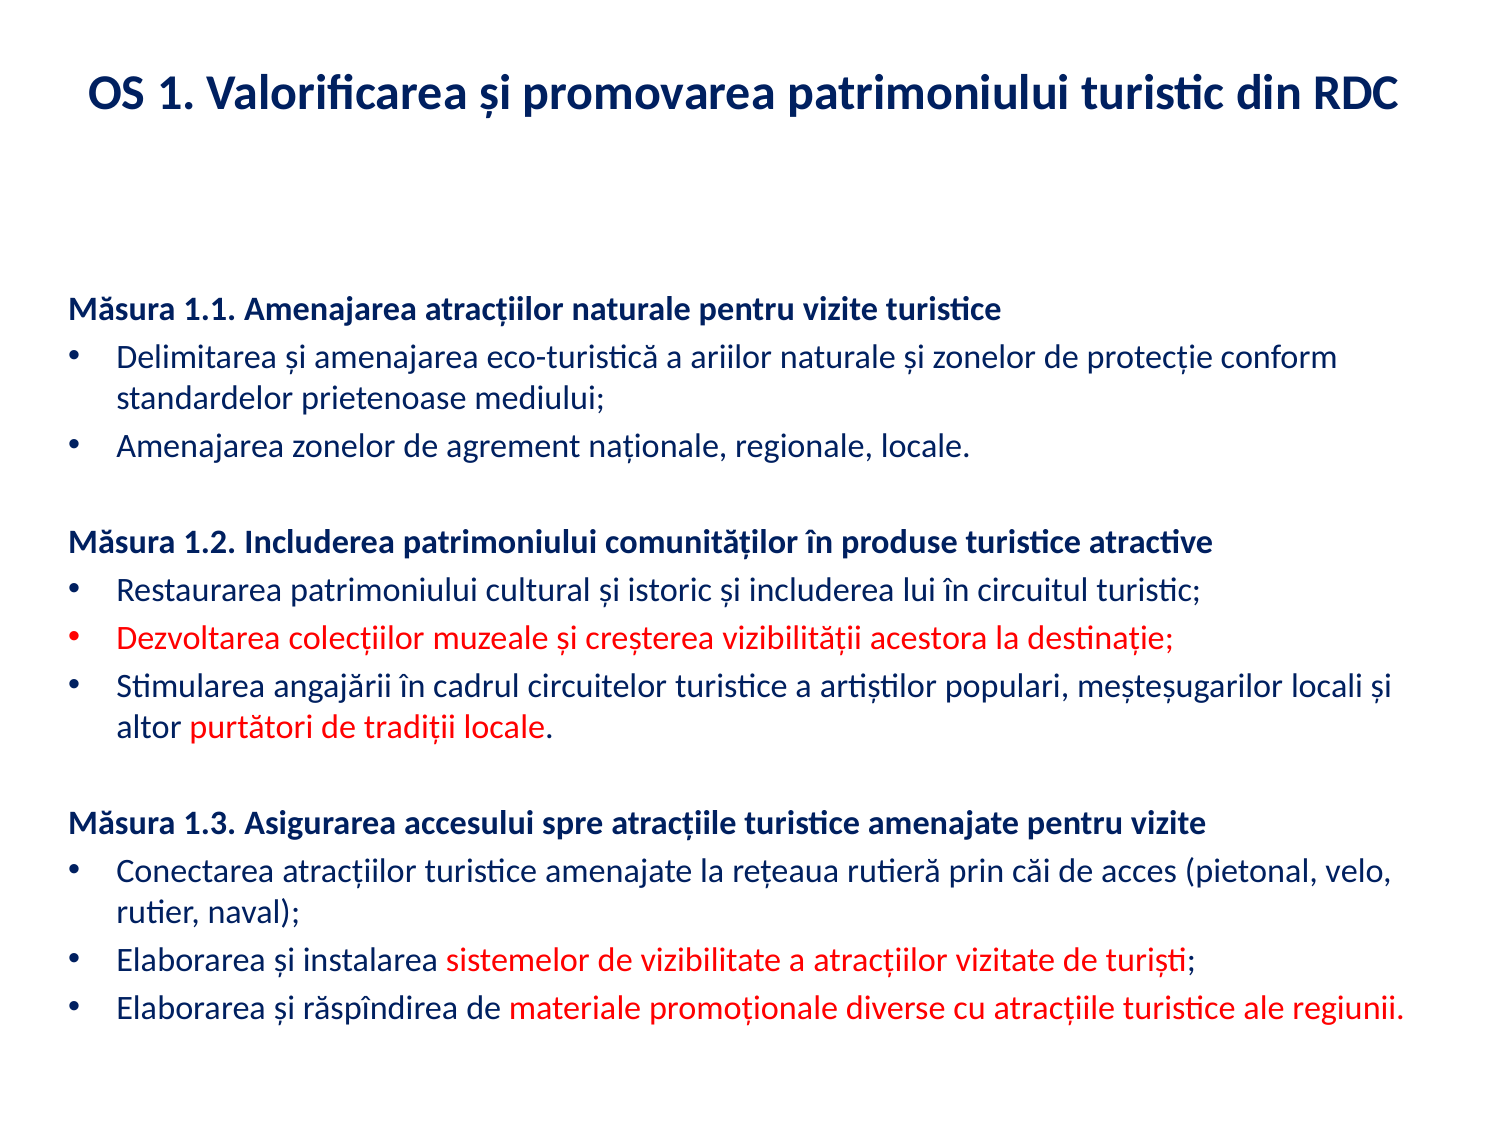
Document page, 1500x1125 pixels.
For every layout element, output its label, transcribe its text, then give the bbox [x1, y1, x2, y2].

title OS 1. Valorificarea și promovarea patrimoniului turistic din RDC [41, 66, 1447, 173]
list Măsura 1.1. Amenajarea atracțiilor naturale pentru vizite turistice Delimitarea și amenajarea eco-turistică a ariilor naturale și zonelor de protecție conform standardelor prietenoase mediului; Amenajarea zonelor de agrement naționale, regionale, locale. Măsura 1.2. Includerea patrimoniului comunităților în produse turistice atractive Restaurarea patrimoniului cultural şi istoric și includerea lui în circuitul turistic; Dezvoltarea colecțiilor muzeale și creșterea vizibilității acestora la destinație; Stimularea angajării în cadrul circuitelor turistice a artiștilor populari, meșteșugarilor locali și altor purtători de tradiții locale. Măsura 1.3. Asigurarea accesului spre atracțiile turistice amenajate pentru vizite Conectarea atracțiilor turistice amenajate la rețeaua rutieră prin căi de acces (pietonal, velo, rutier, naval); Elaborarea și instalarea sistemelor de vizibilitate a atracțiilor vizitate de turiști; Elaborarea și răspîndirea de materiale promoționale diverse cu atracțiile turistice ale regiunii. [53, 278, 1447, 1059]
